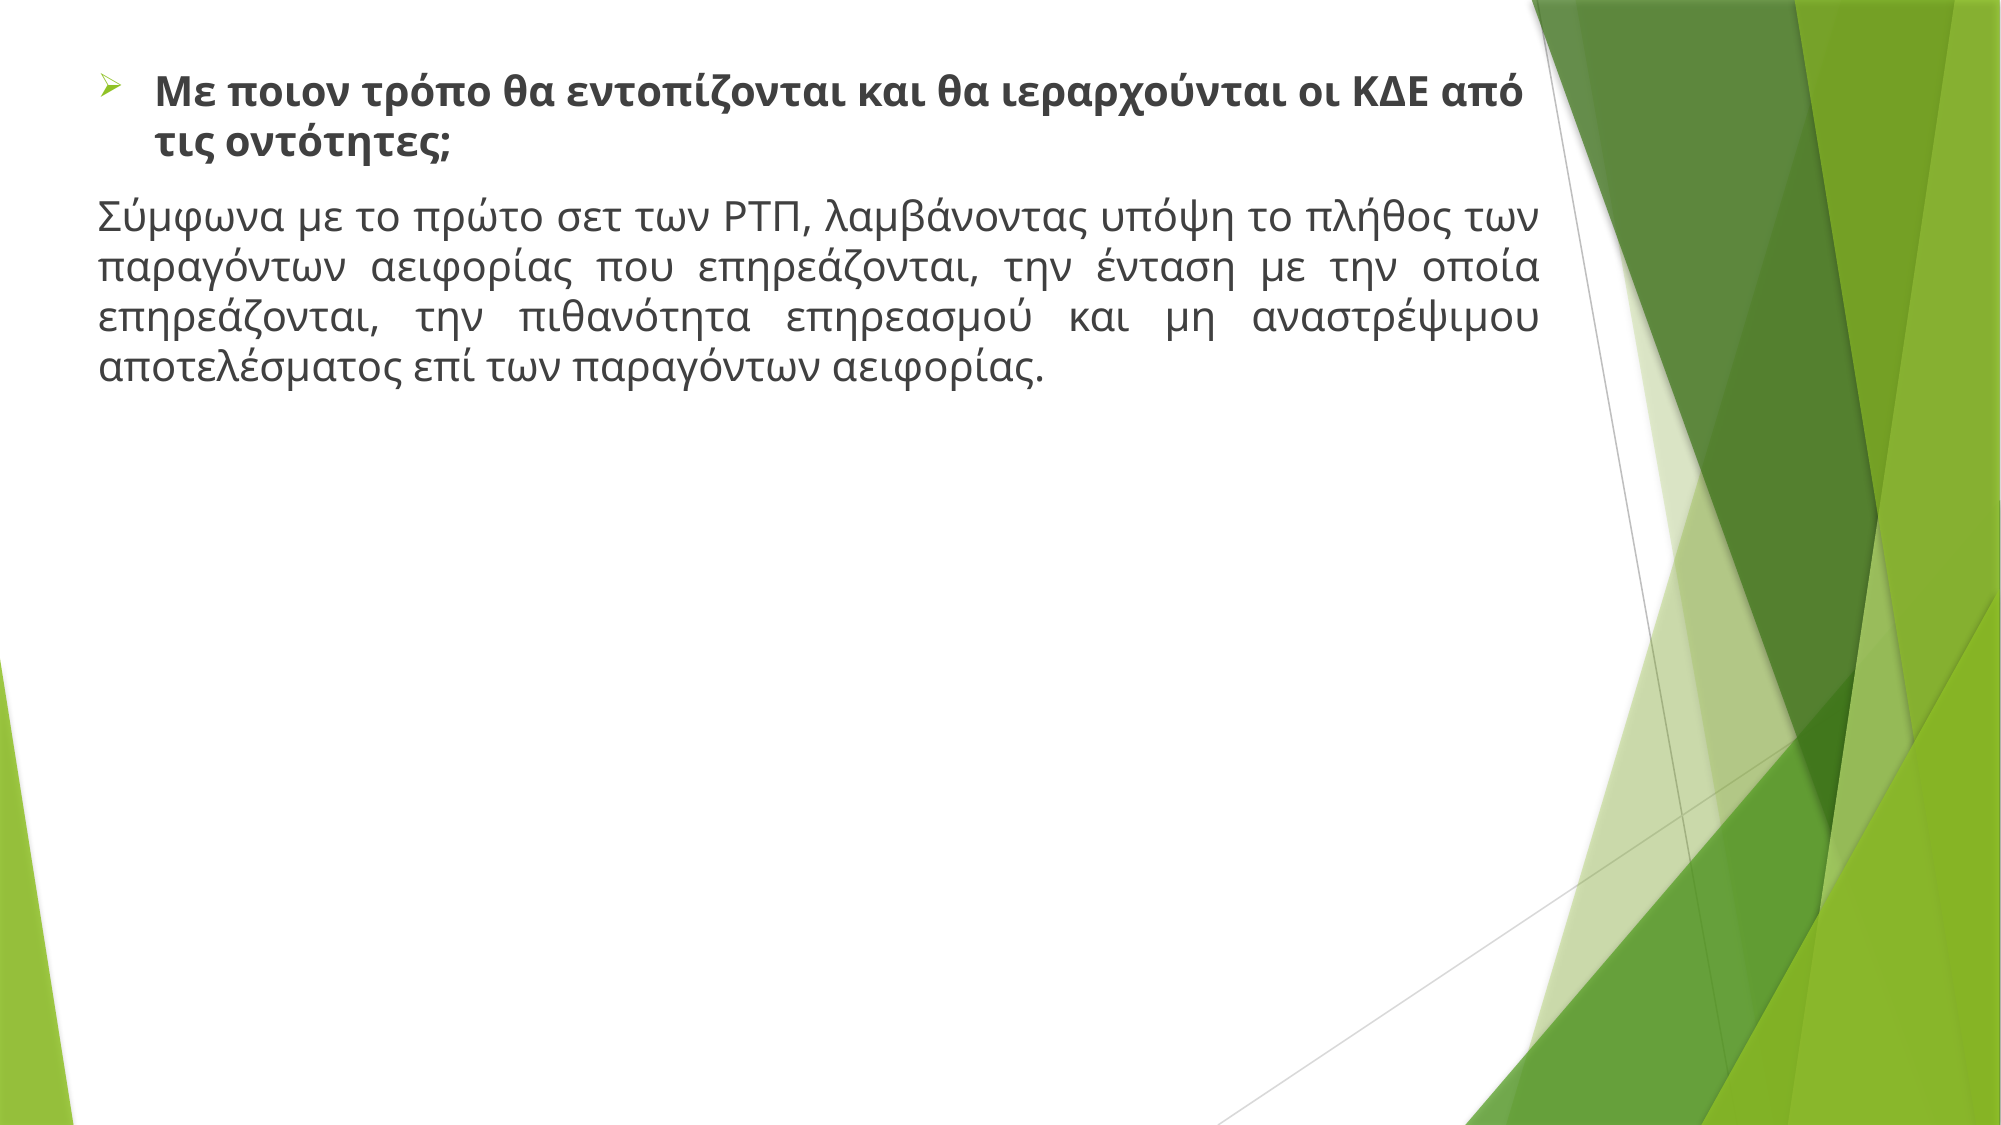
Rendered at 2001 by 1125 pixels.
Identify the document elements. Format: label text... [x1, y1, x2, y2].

list Με ποιον τρόπο θα εντοπίζονται και θα ιεραρχούνται οι ΚΔΕ από τις οντότητες; Σύμφωνα με το πρώτο σετ των ΡΤΠ, λαμβάνοντας υπόψη το πλήθος των παραγόντων αειφορίας που επηρεάζονται, την ένταση με την οποία επηρεάζονται, την πιθανότητα επηρεασμού και μη αναστρέψιμου αποτελέσματος επί των παραγόντων αειφορίας. [82, 57, 1556, 992]
